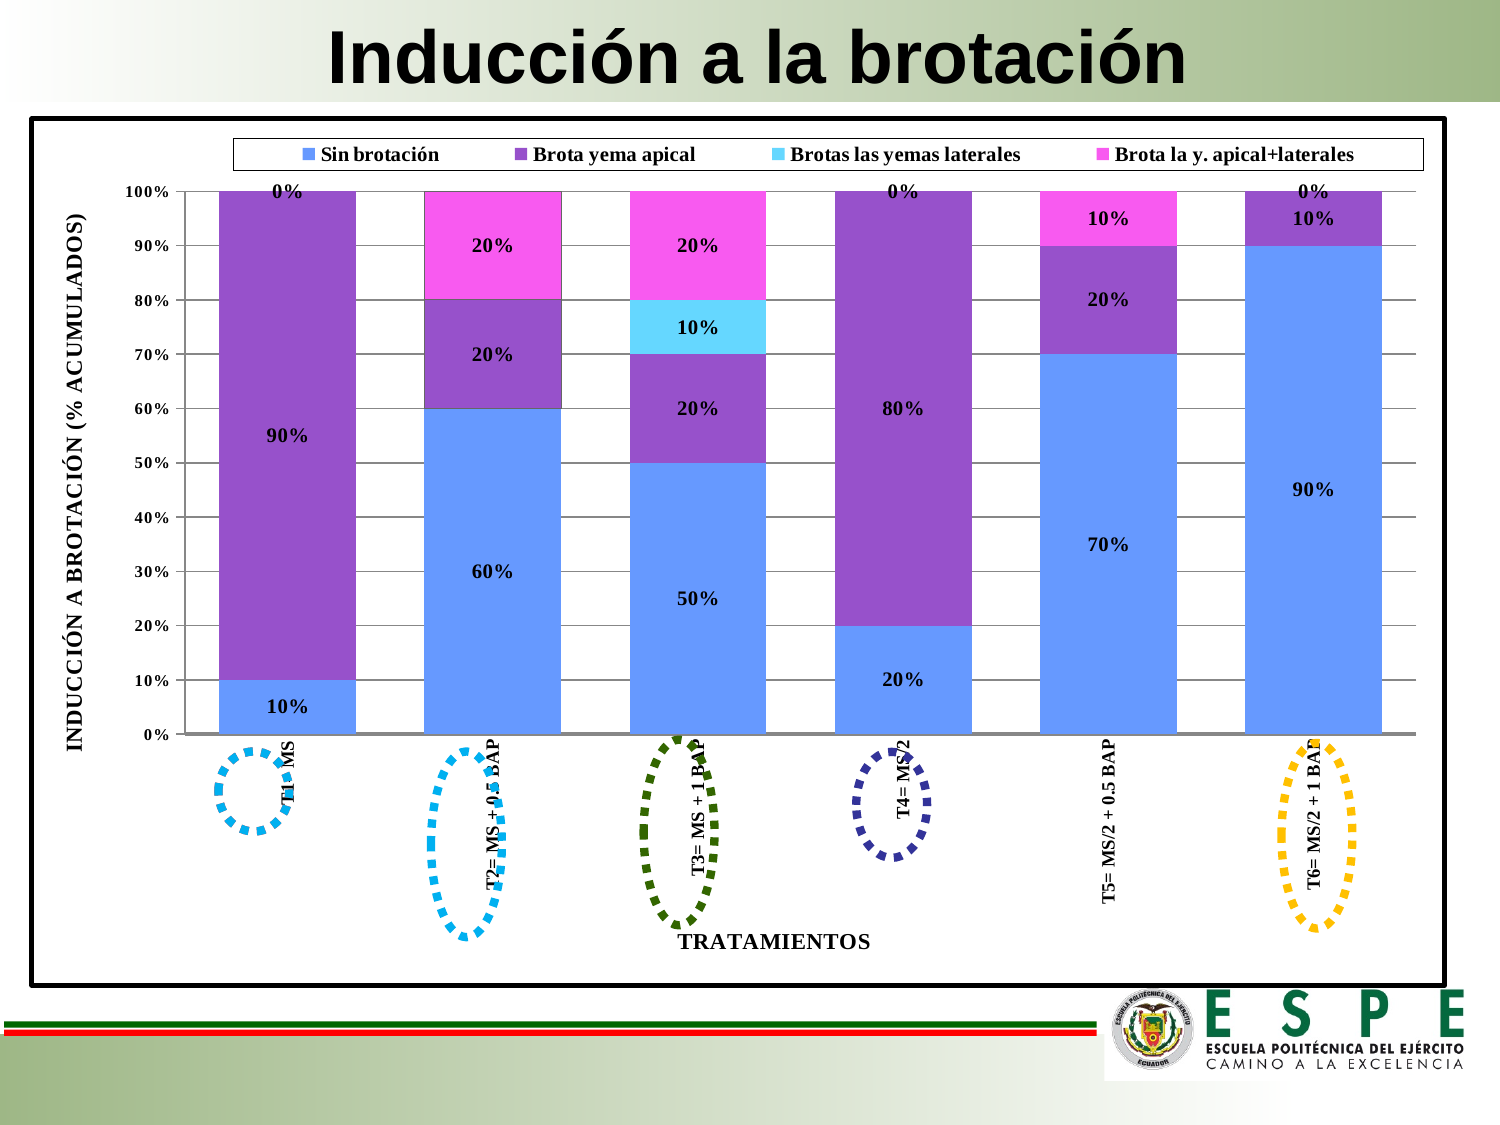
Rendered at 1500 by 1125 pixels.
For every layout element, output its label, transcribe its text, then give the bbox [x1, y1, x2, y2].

picture [1104, 976, 1483, 1081]
text_box Inducción a la brotación [312, 1, 1235, 106]
chart [29, 116, 1448, 988]
